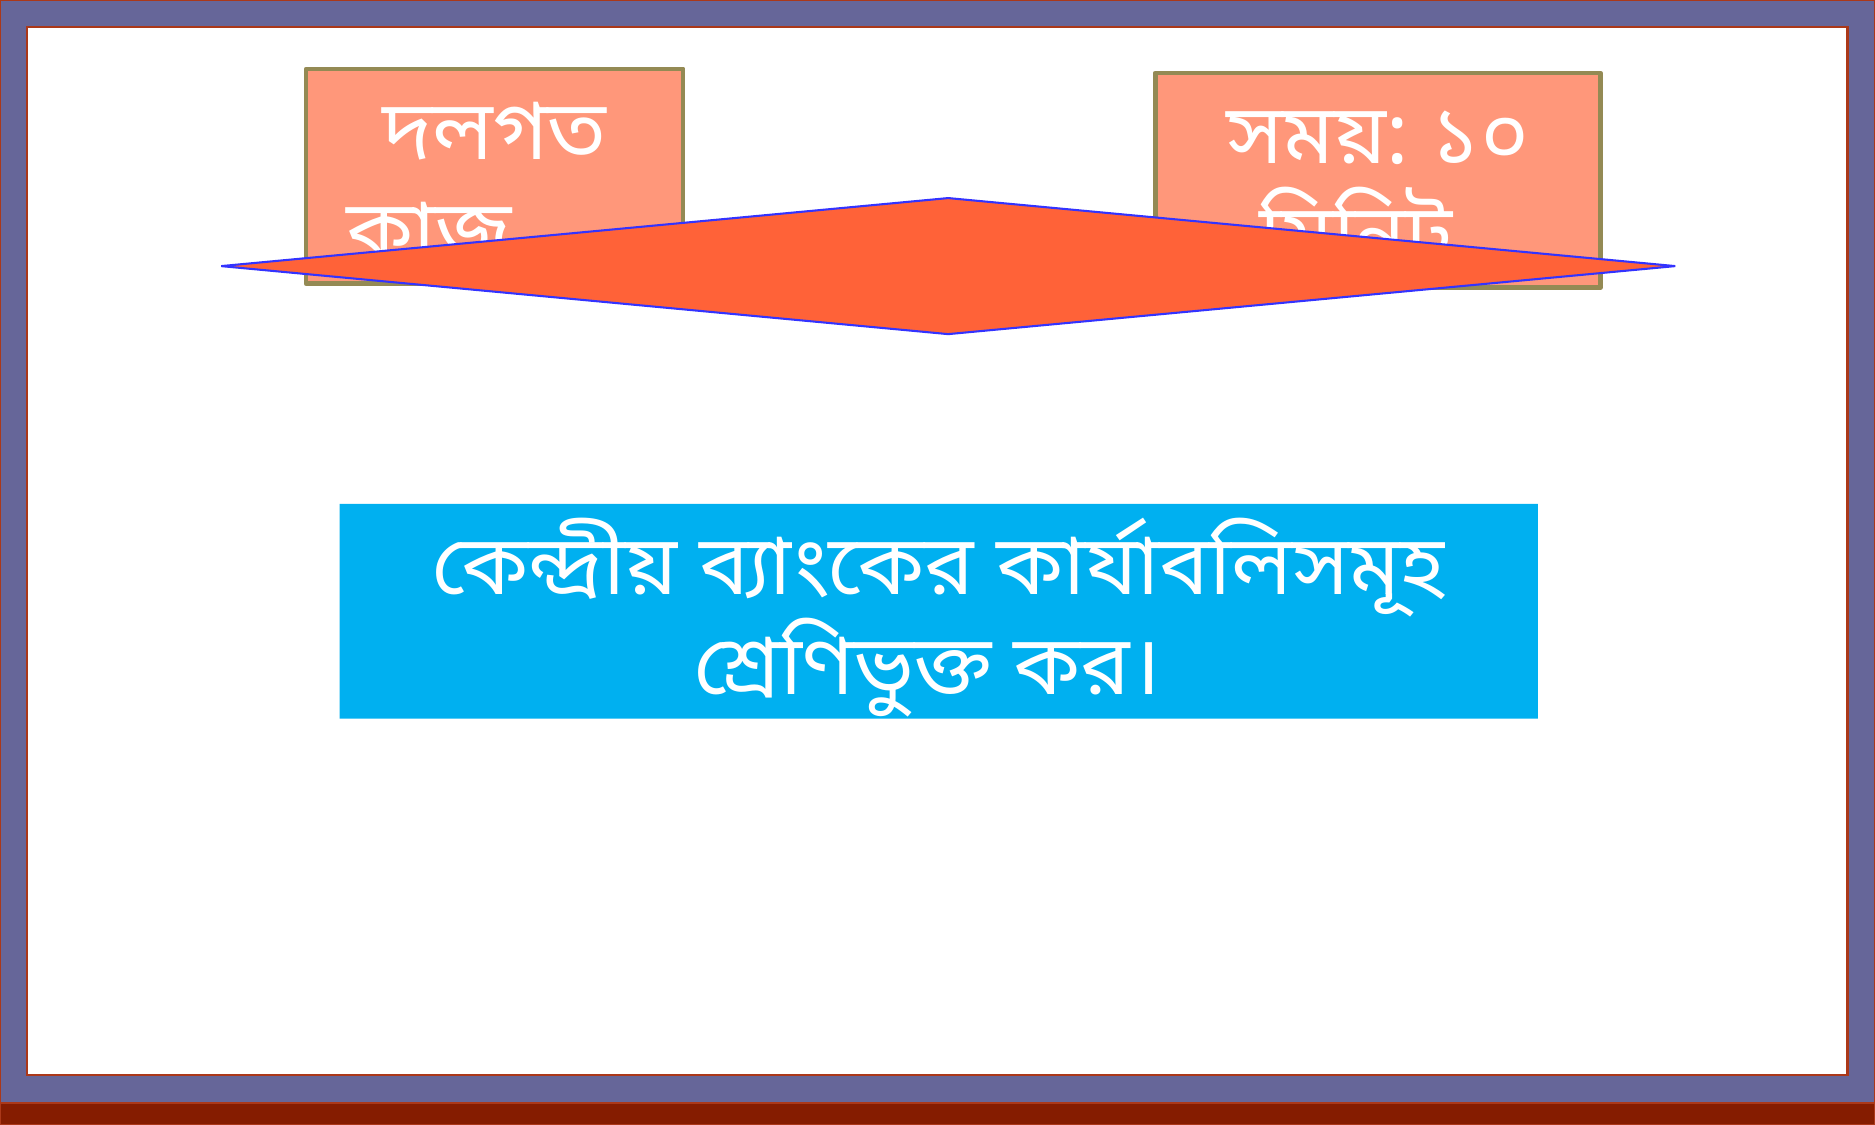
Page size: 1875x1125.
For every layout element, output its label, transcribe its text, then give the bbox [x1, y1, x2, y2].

text_box সময়: ১০ মিনিট [1155, 72, 1601, 258]
text_box কেন্দ্রীয় ব্যাংকের কার্যাবলিসমূহ শ্রেণিভুক্ত কর। [339, 503, 1538, 719]
text_box [221, 197, 1676, 336]
text_box দলগত কাজ [306, 68, 684, 257]
text_box দলগত কাজ [306, 276, 390, 284]
text_box সময়: ১০ মিনিট [1464, 275, 1601, 288]
